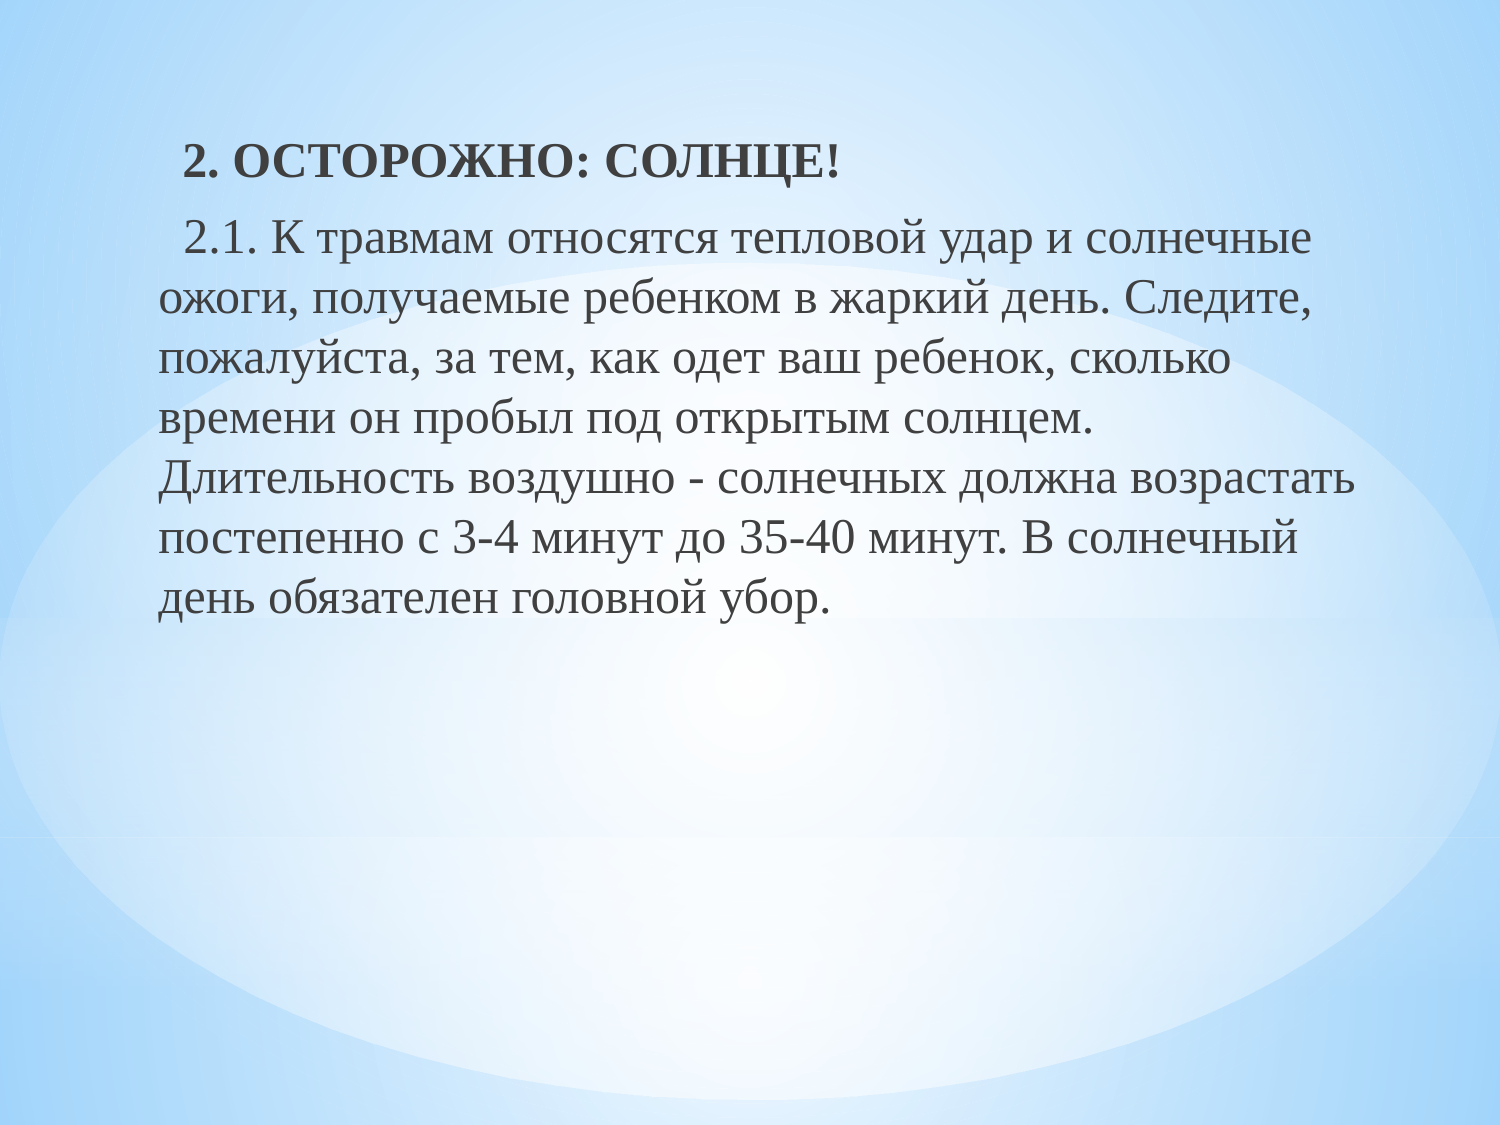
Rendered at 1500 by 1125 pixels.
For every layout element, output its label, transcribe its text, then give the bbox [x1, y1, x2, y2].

list 2. ОСТОРОЖНО: СОЛНЦЕ! 2.1. К травмам относятся тепловой удар и солнечные ожоги, получаемые ребенком в жаркий день. Следите, пожалуйста, за тем, как одет ваш ребенок, сколько времени он пробыл под открытым солнцем. Длительность воздушно - солнечных должна возрастать постепенно с 3-4 минут до 35-40 минут. В солнечный день обязателен головной убор. [135, 120, 1376, 1012]
